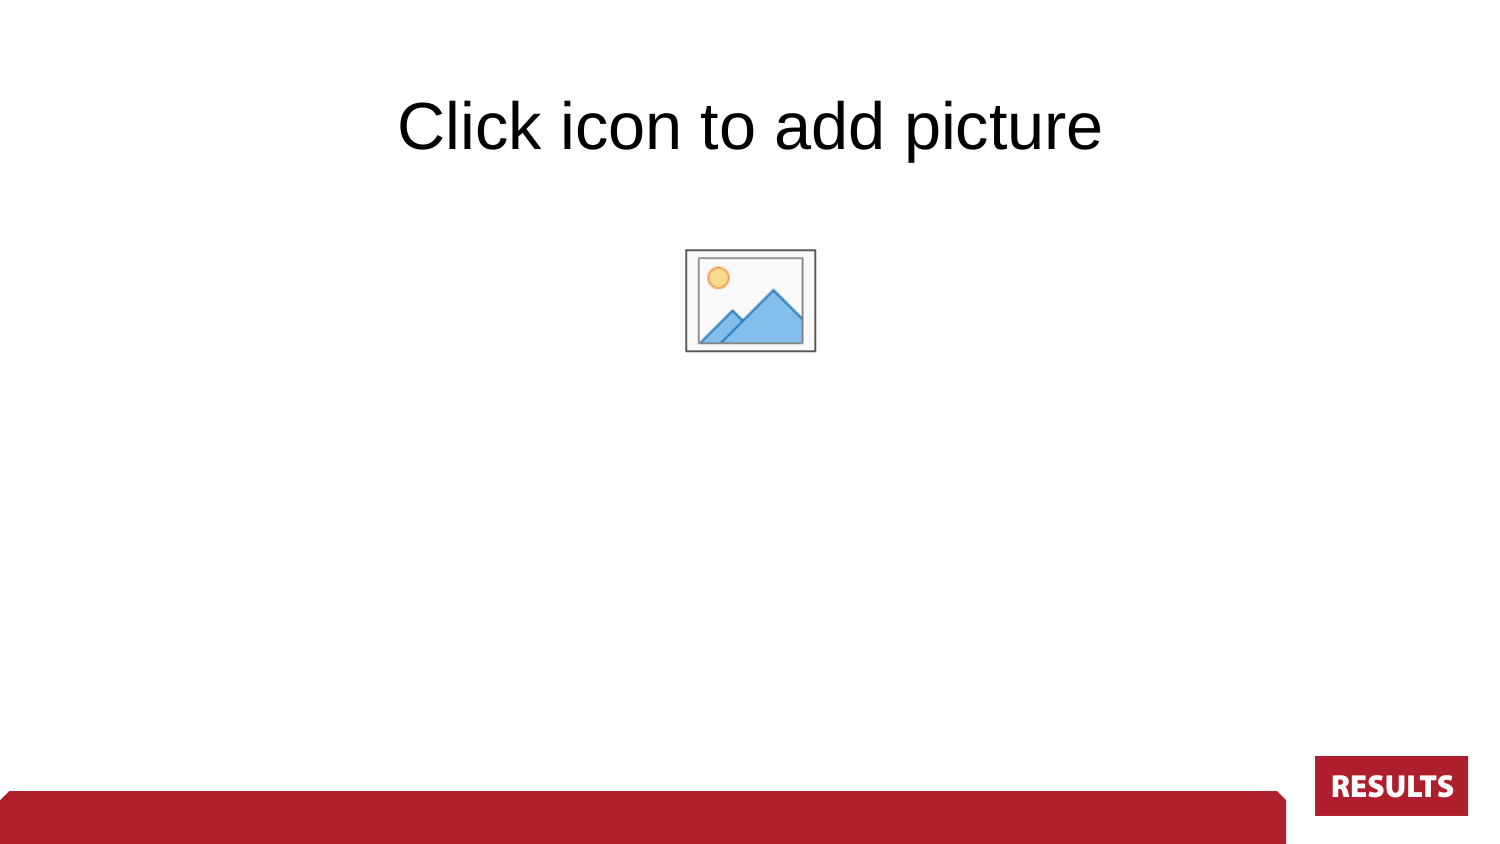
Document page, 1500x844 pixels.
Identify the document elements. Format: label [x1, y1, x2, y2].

picture [0, 791, 1287, 844]
picture [1315, 756, 1469, 816]
picture [74, 75, 1428, 528]
